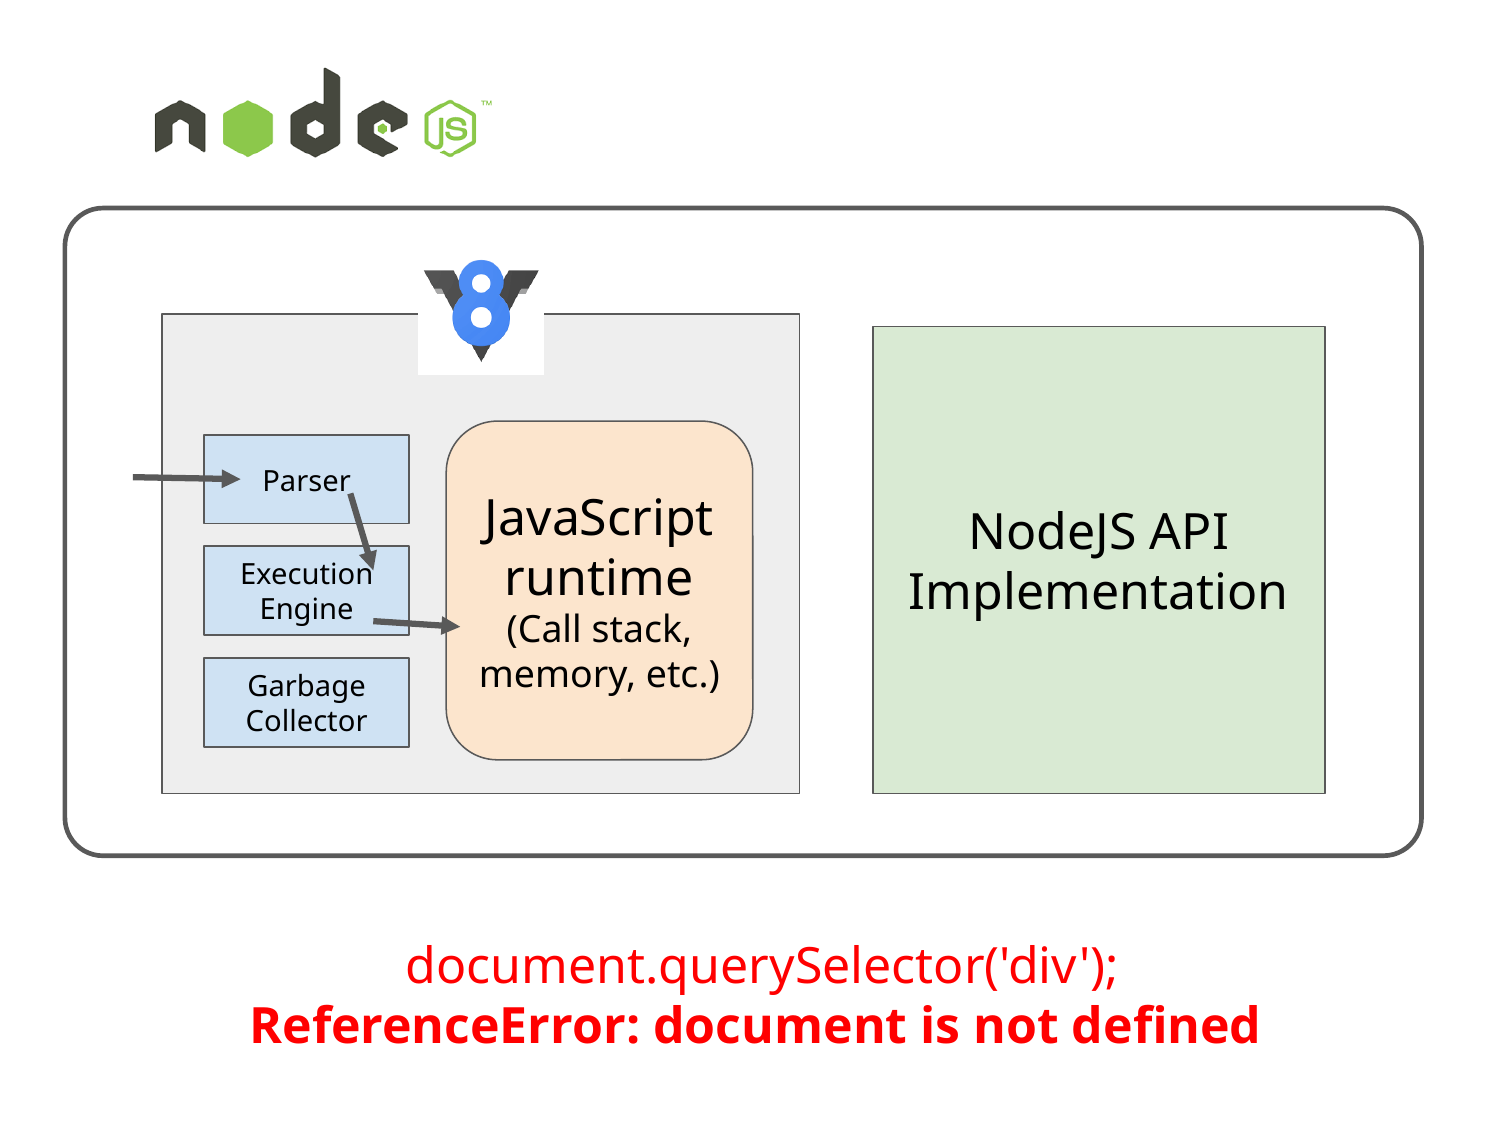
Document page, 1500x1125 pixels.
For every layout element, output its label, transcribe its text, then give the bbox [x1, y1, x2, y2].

text_box [373, 619, 461, 633]
text_box Execution Engine [204, 546, 410, 635]
text_box [161, 314, 800, 794]
picture [417, 249, 544, 376]
text_box [64, 208, 1422, 856]
text_box Parser [204, 434, 410, 524]
text_box [350, 493, 376, 571]
text_box NodeJS API Implementation [872, 326, 1326, 794]
picture [132, 52, 501, 179]
text_box JavaScript runtime (Call stack, memory, etc.) [446, 421, 753, 760]
text_box [132, 472, 241, 486]
text_box Garbage Collector [204, 658, 410, 748]
text_box document.querySelector('div'); ReferenceError: document is not defined [76, 918, 1449, 1043]
